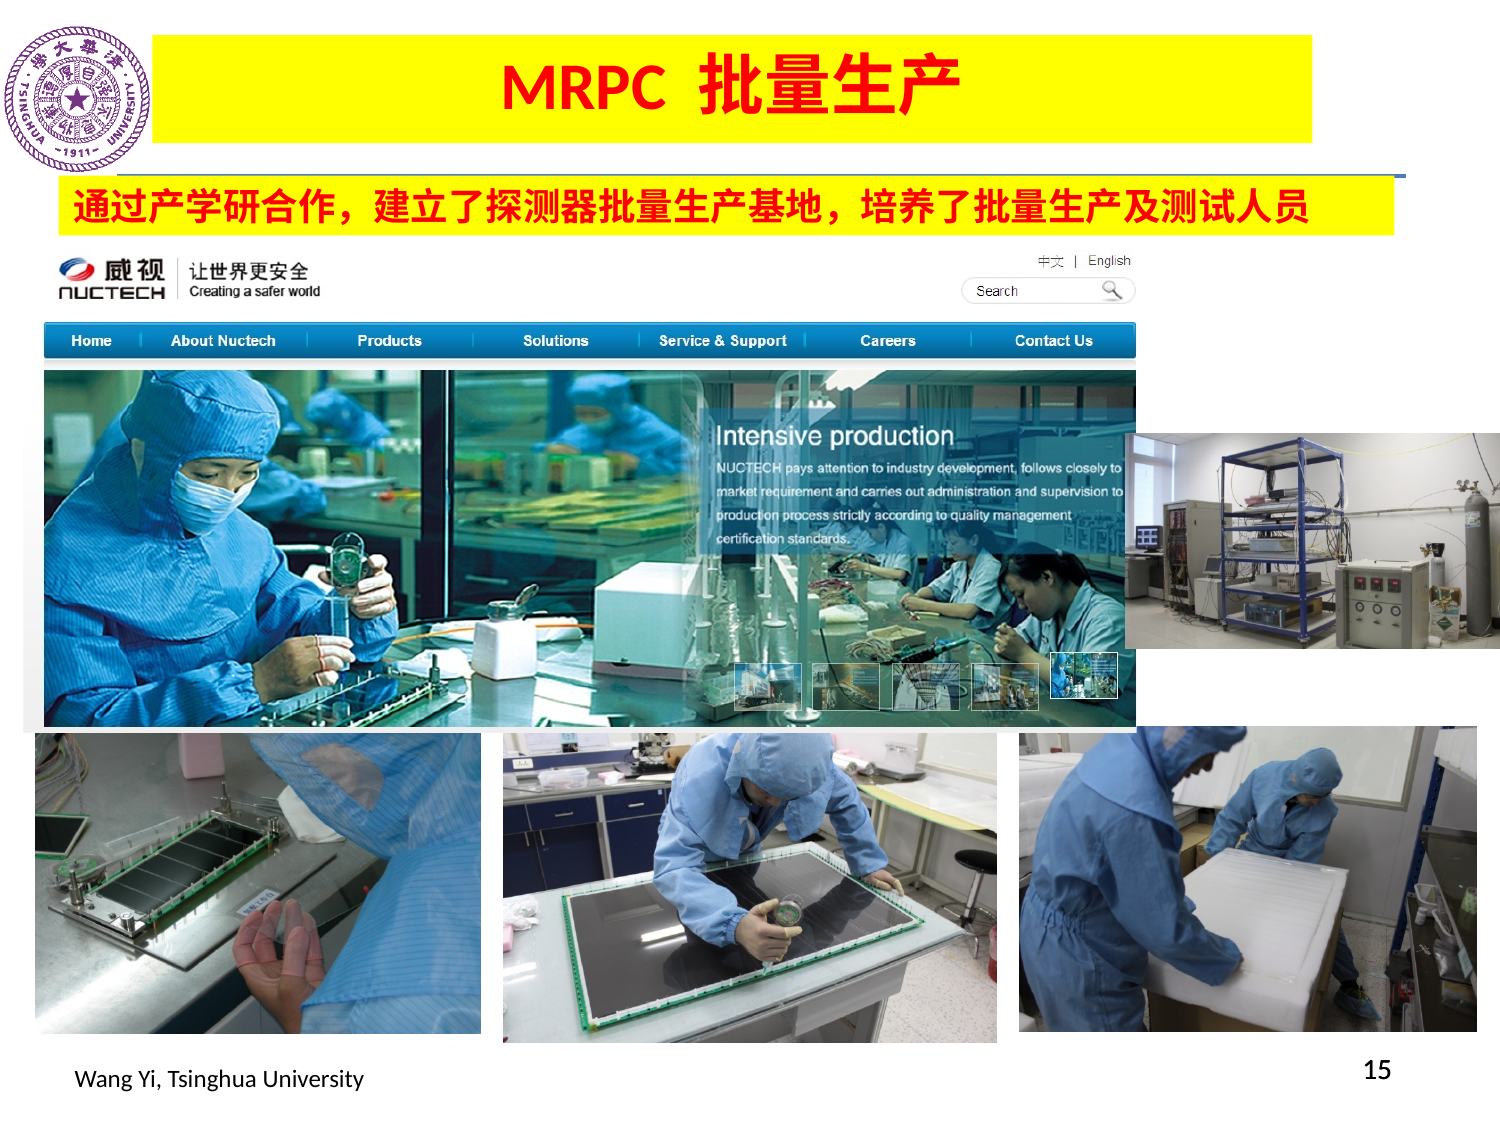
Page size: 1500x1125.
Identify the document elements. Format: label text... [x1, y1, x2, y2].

text_box MRPC 批量生产 [152, 35, 1313, 143]
text_box 15 [1347, 1042, 1425, 1103]
picture [0, 23, 153, 174]
text_box 通过产学研合作，建立了探测器批量生产基地，培养了批量生产及测试人员 [58, 175, 1395, 236]
picture [23, 245, 1500, 1044]
